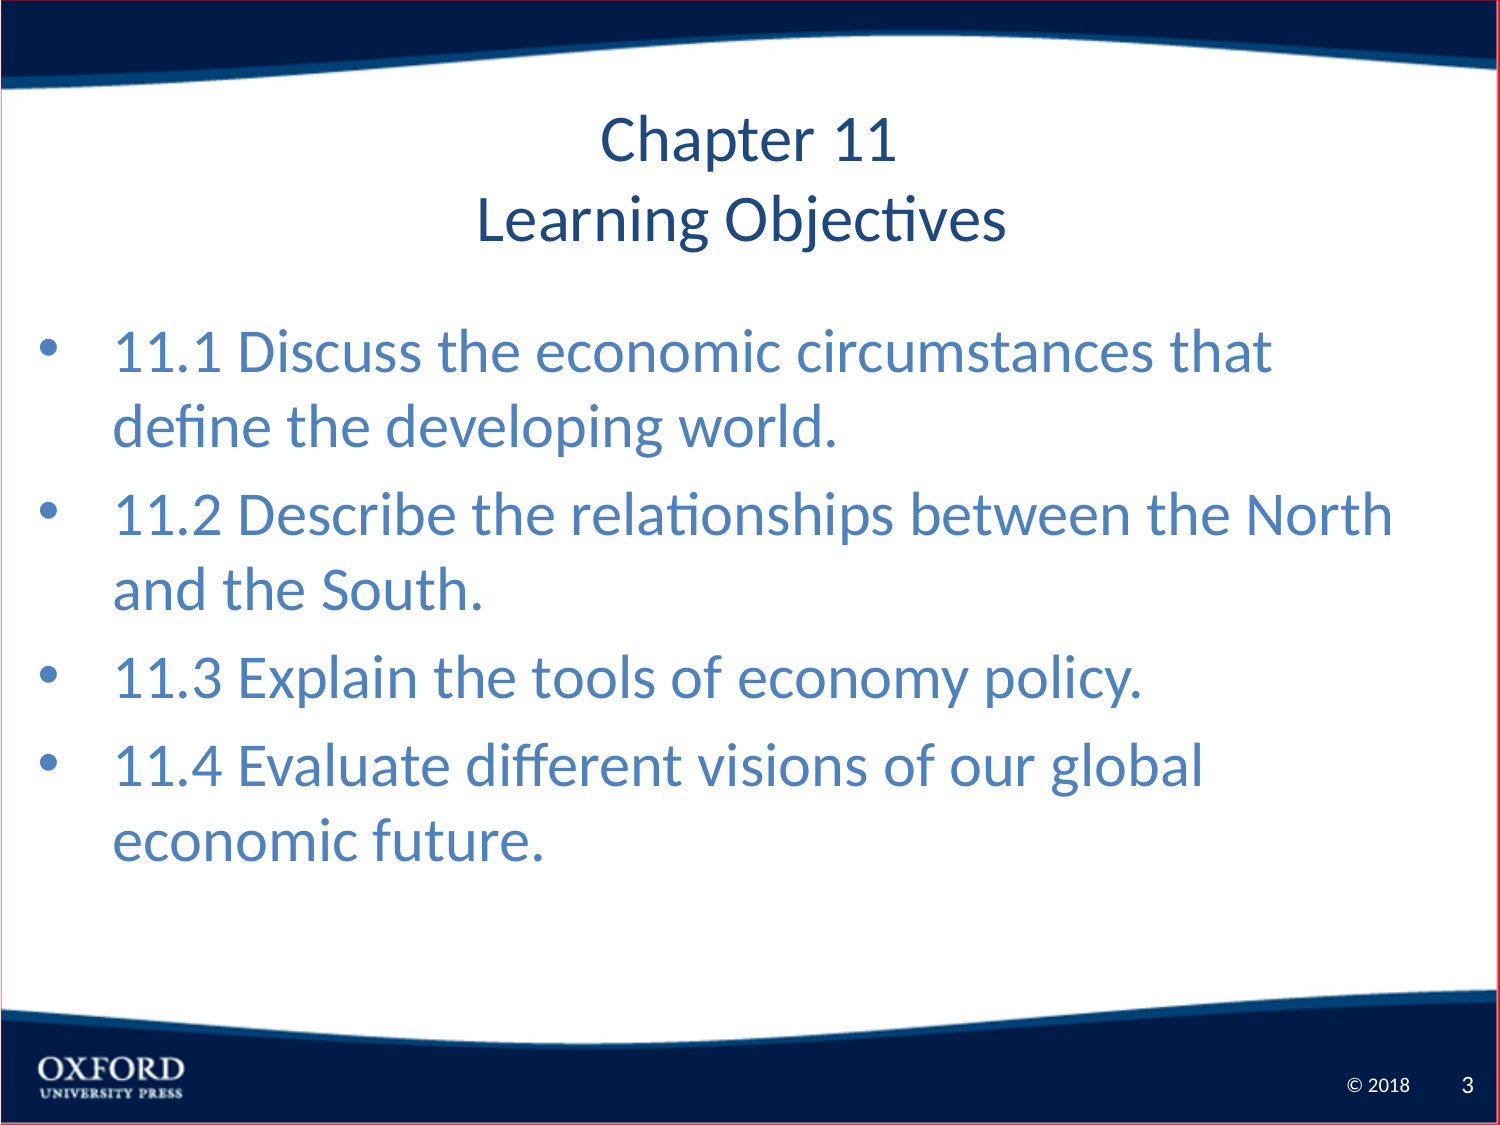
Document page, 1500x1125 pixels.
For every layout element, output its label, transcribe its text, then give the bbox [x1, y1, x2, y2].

text_box Chapter 11 Learning Objectives [74, 81, 1425, 269]
picture [0, 0, 1500, 1125]
text_box 11.1 Discuss the economic circumstances that define the developing world. 11.2 Describe the relationships between the North and the South. 11.3 Explain the tools of economy policy. 11.4 Evaluate different visions of our global economic future. [23, 302, 1459, 965]
